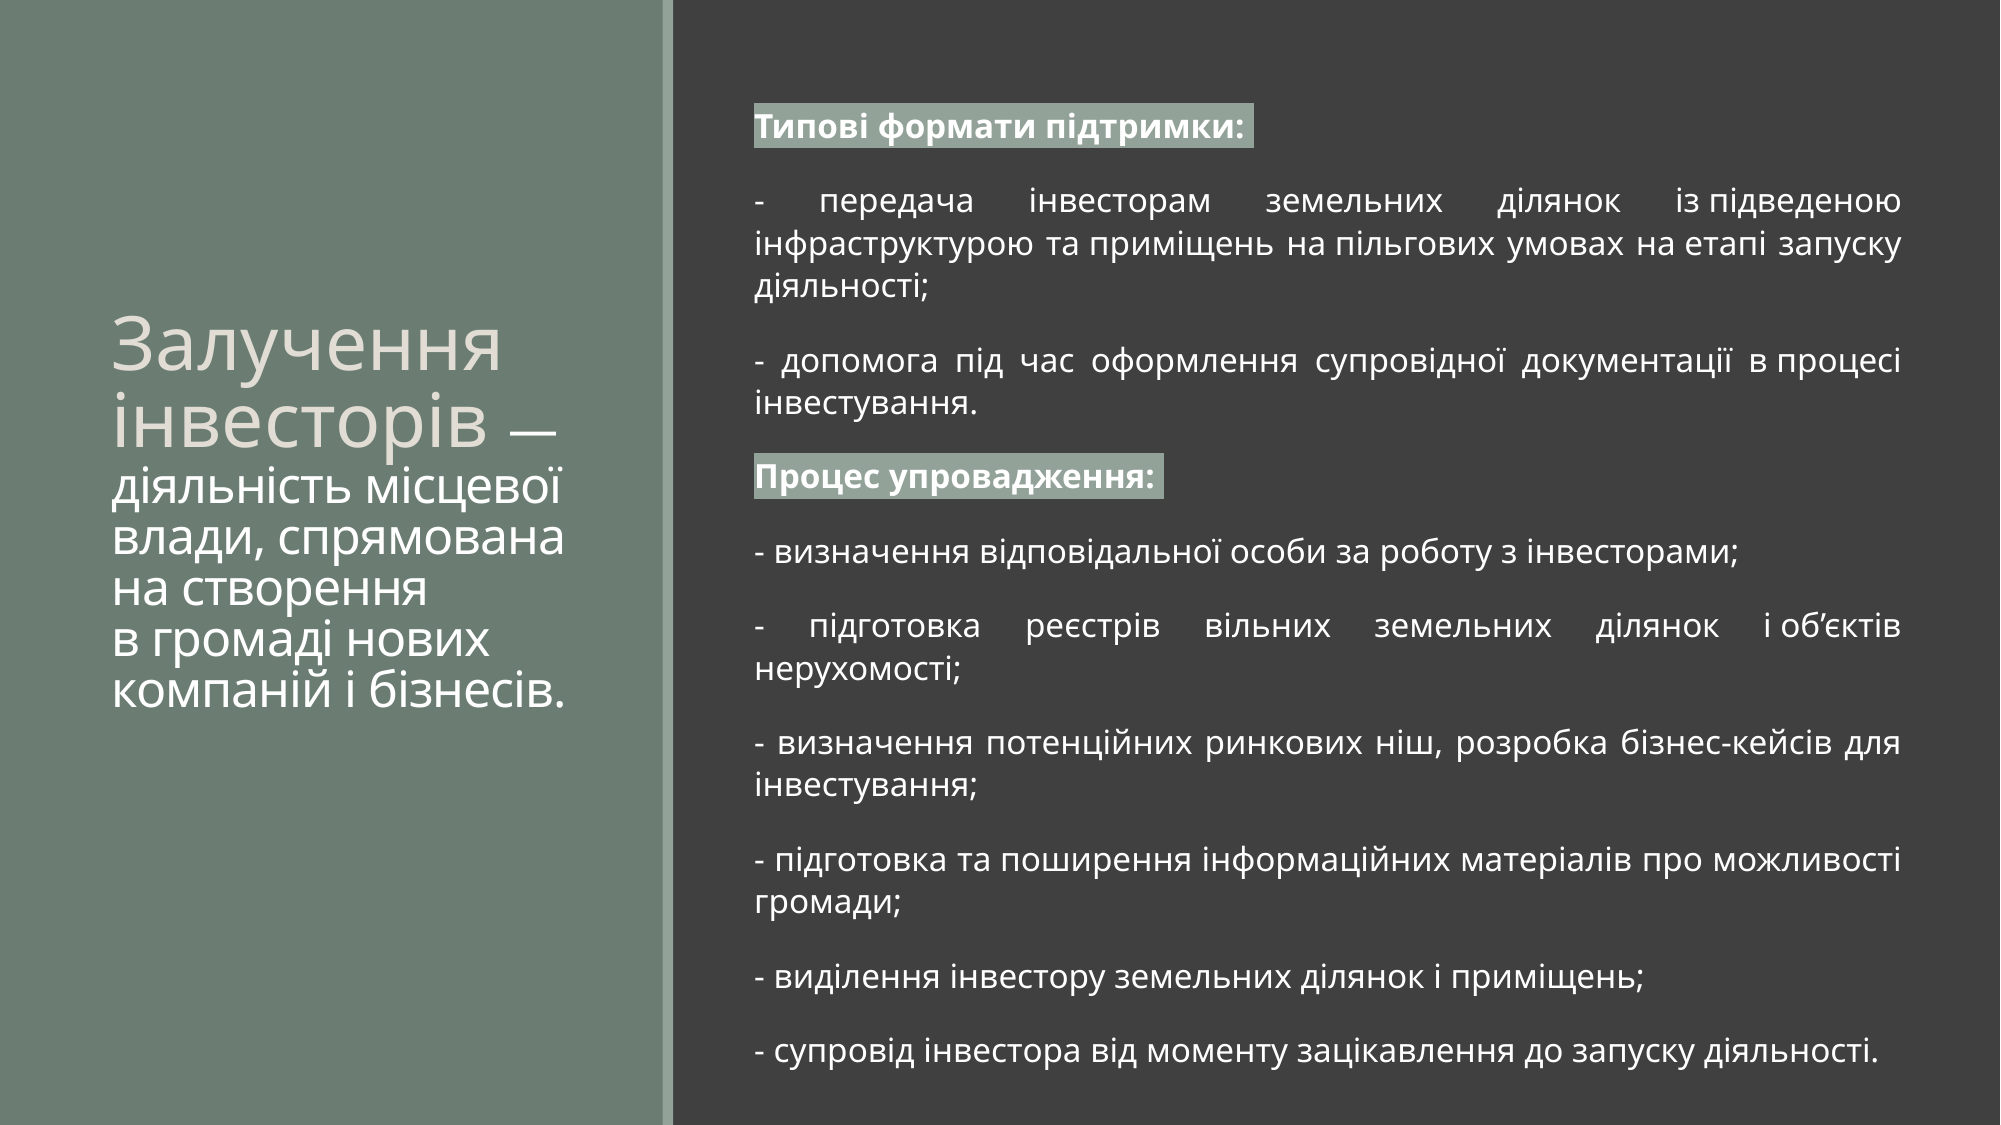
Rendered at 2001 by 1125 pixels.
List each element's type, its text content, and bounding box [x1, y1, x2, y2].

title Залучення інвесторів — діяльність місцевої влади, спрямована на створення в громаді нових компаній і бізнесів. [96, 409, 622, 785]
list Типові формати підтримки: - передача інвесторам земельних ділянок із підведеною інфраструктурою та приміщень на пільгових умовах на етапі запуску діяльності; - допомога під час оформлення супровідної документації в процесі інвестування. Процес упровадження: - визначення відповідальної особи за роботу з інвесторами; - підготовка реєстрів вільних земельних ділянок і об’єктів нерухомості; - визначення потенційних ринкових ніш, розробка бізнес-кейсів для інвестування; - підготовка та поширення інформаційних матеріалів про можливості громади; - виділення інвестору земельних ділянок і приміщень; - супровід інвестора від моменту зацікавлення до запуску діяльності. [739, 94, 1904, 1100]
